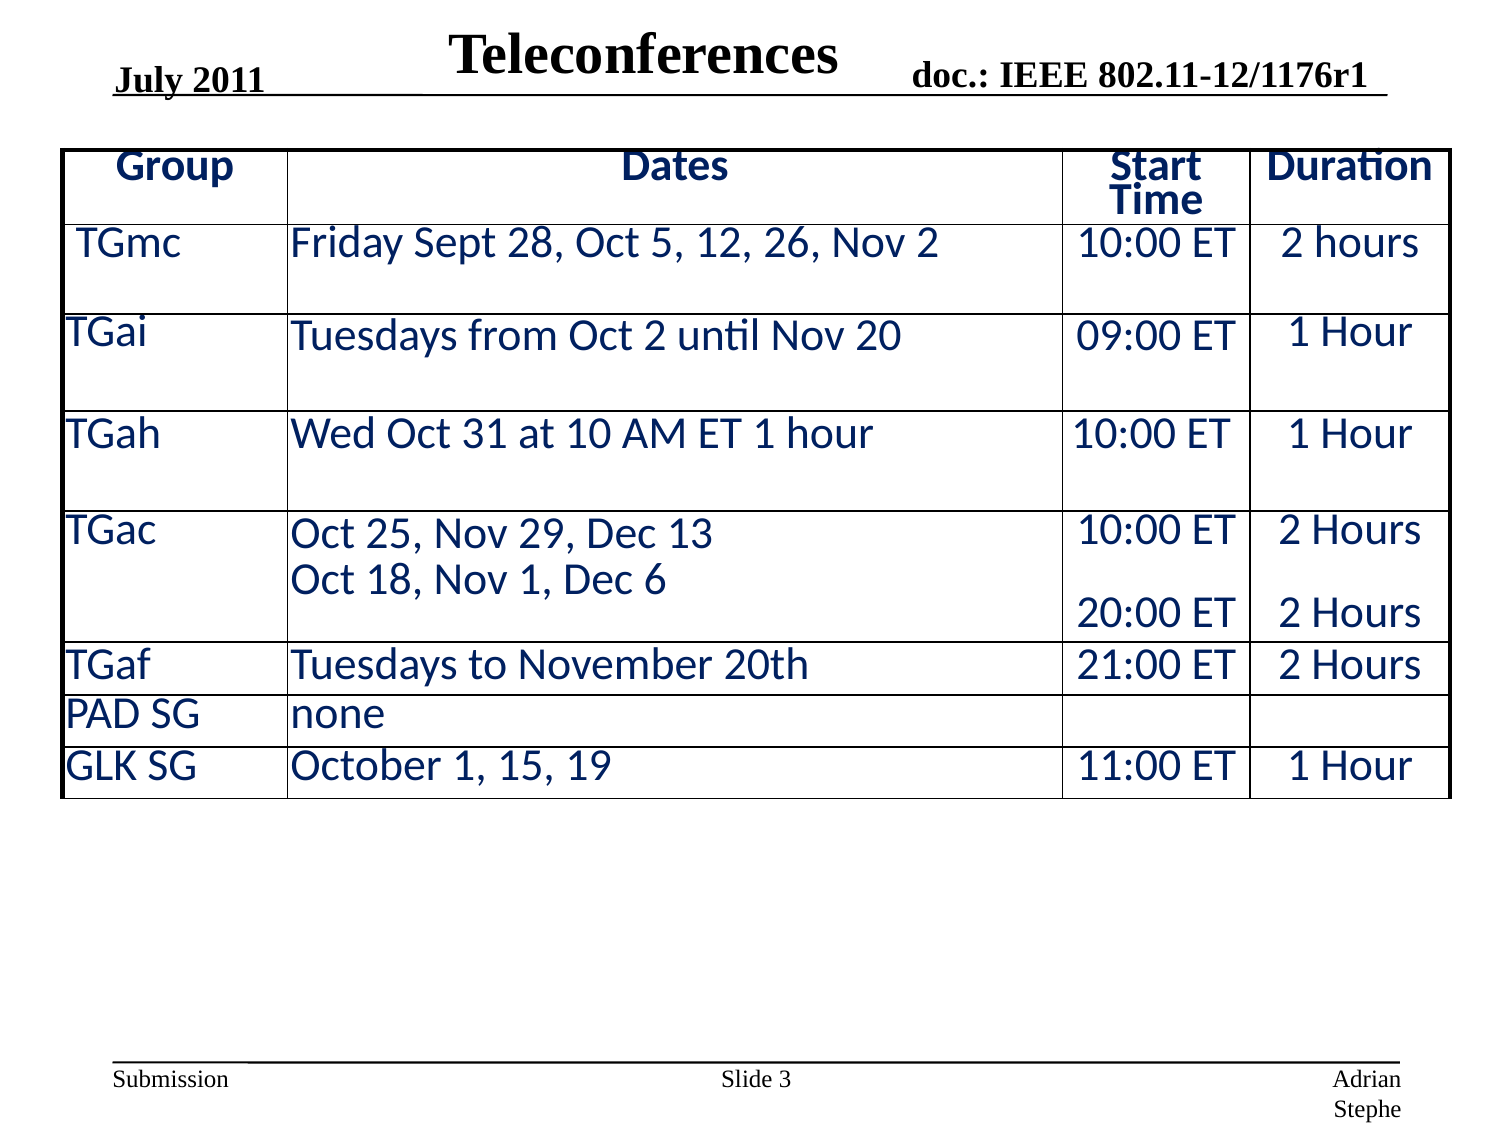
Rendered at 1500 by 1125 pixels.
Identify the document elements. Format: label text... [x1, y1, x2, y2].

table_cell 09:00 ET [1063, 315, 1249, 410]
table_cell 1 Hour [1251, 748, 1448, 798]
table_cell TGai [65, 315, 287, 410]
table_header Start Time [1063, 152, 1249, 224]
table_cell October 1, 15, 19 [288, 748, 1062, 798]
table_cell Tuesdays from Oct 2 until Nov 20 [288, 315, 1062, 410]
table_cell 2 hours [1251, 225, 1448, 313]
table_cell none [288, 696, 1062, 746]
title Teleconferences [112, 24, 1175, 75]
slide_number Slide 3 [712, 1062, 800, 1093]
table_cell 1 Hour [1251, 315, 1448, 410]
footer Adrian Stephens, Intel Corporation [1325, 1062, 1402, 1093]
table_cell 21:00 ET [1063, 643, 1249, 694]
table_cell 10:00 ET 20:00 ET [1063, 512, 1249, 641]
table_cell Oct 25, Nov 29, Dec 13 Oct 18, Nov 1, Dec 6 [288, 512, 1062, 641]
table_cell Wed Oct 31 at 10 AM ET 1 hour [288, 412, 1062, 510]
table_cell [1063, 696, 1249, 746]
table_cell 10:00 ET [1063, 225, 1249, 313]
table_cell 1 Hour [1251, 412, 1448, 510]
table_header Group [65, 152, 287, 224]
table_cell 2 Hours [1251, 643, 1448, 694]
table_cell TGmc [65, 225, 287, 313]
table_cell GLK SG [65, 748, 287, 798]
table_cell TGac [65, 512, 287, 641]
table_header Duration [1251, 152, 1448, 224]
table_cell 10:00 ET [1063, 412, 1249, 510]
table_header Dates [288, 152, 1062, 224]
table_cell [1251, 696, 1448, 746]
table_cell PAD SG [65, 696, 287, 746]
table_cell TGaf [65, 643, 287, 694]
table_cell 2 Hours 2 Hours [1251, 512, 1448, 641]
table_cell Tuesdays to November 20th [288, 643, 1062, 694]
table_cell 11:00 ET [1063, 748, 1249, 798]
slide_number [114, 75, 309, 100]
table_cell Friday Sept 28, Oct 5, 12, 26, Nov 2 [288, 225, 1062, 313]
table_cell TGah [65, 412, 287, 510]
